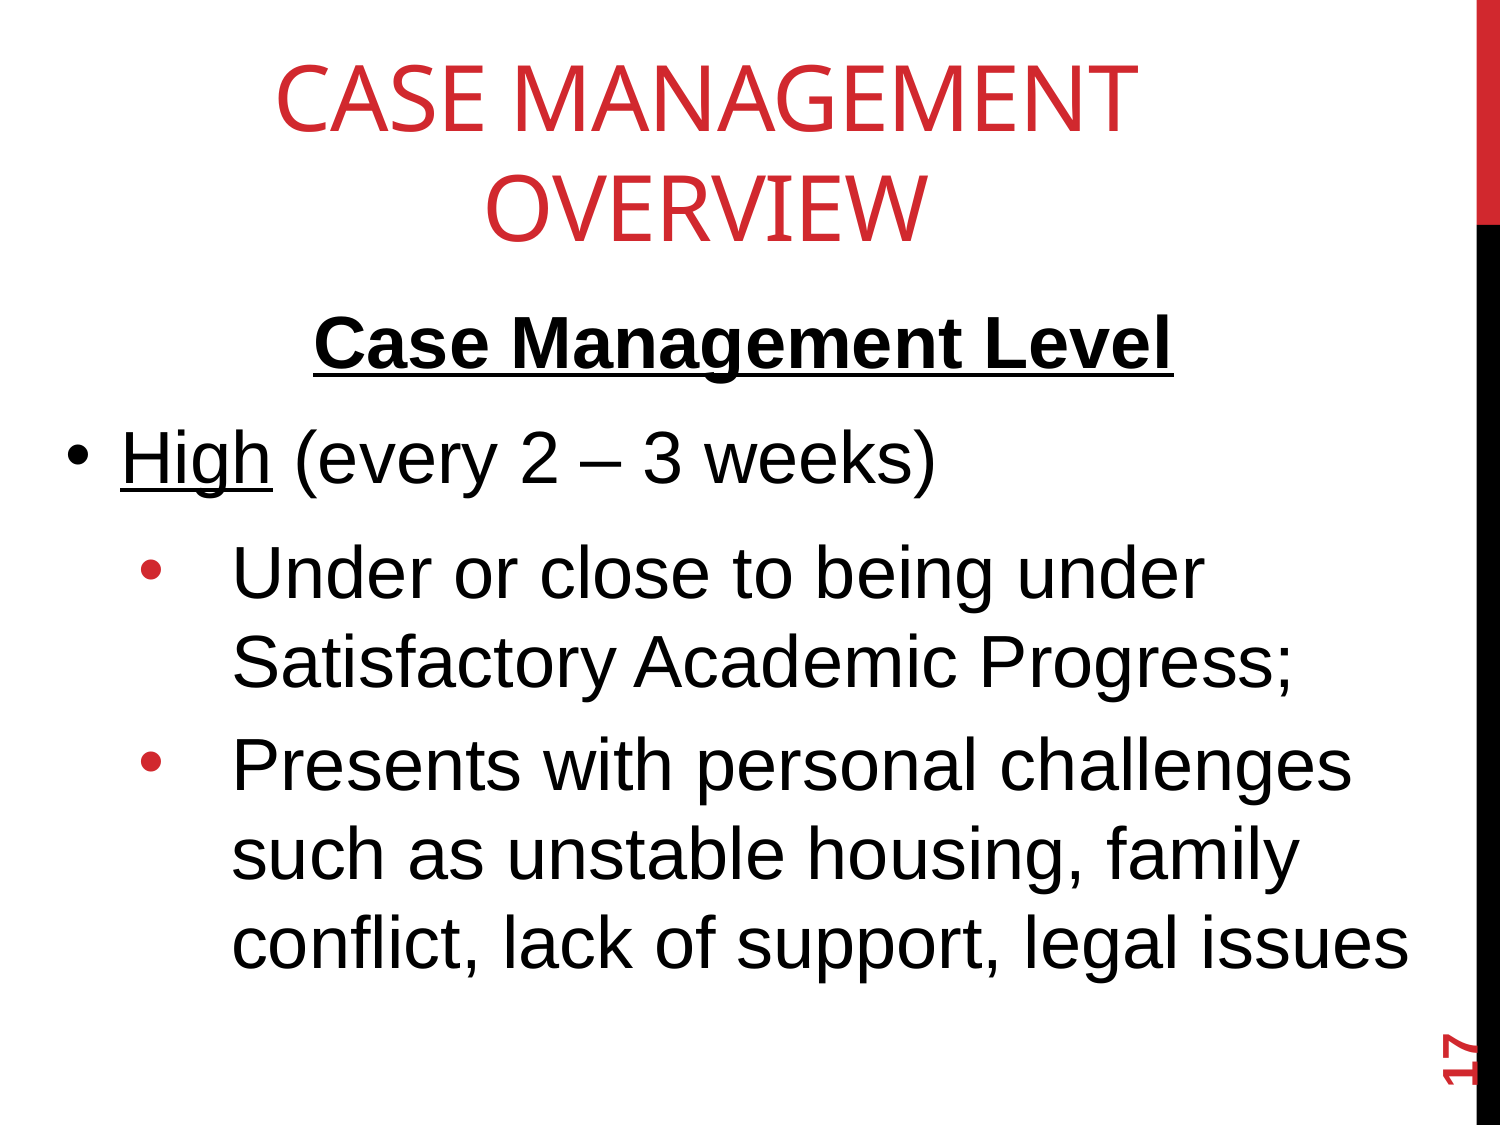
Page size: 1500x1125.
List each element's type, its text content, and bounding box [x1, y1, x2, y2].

slide_number 17 [1427, 887, 1488, 1104]
list Case Management Level High (every 2 – 3 weeks) Under or close to being under Satisfactory Academic Progress; Presents with personal challenges such as unstable housing, family conflict, lack of support, legal issues [50, 287, 1438, 1075]
title CASE management OVERVIEW [75, 25, 1338, 275]
